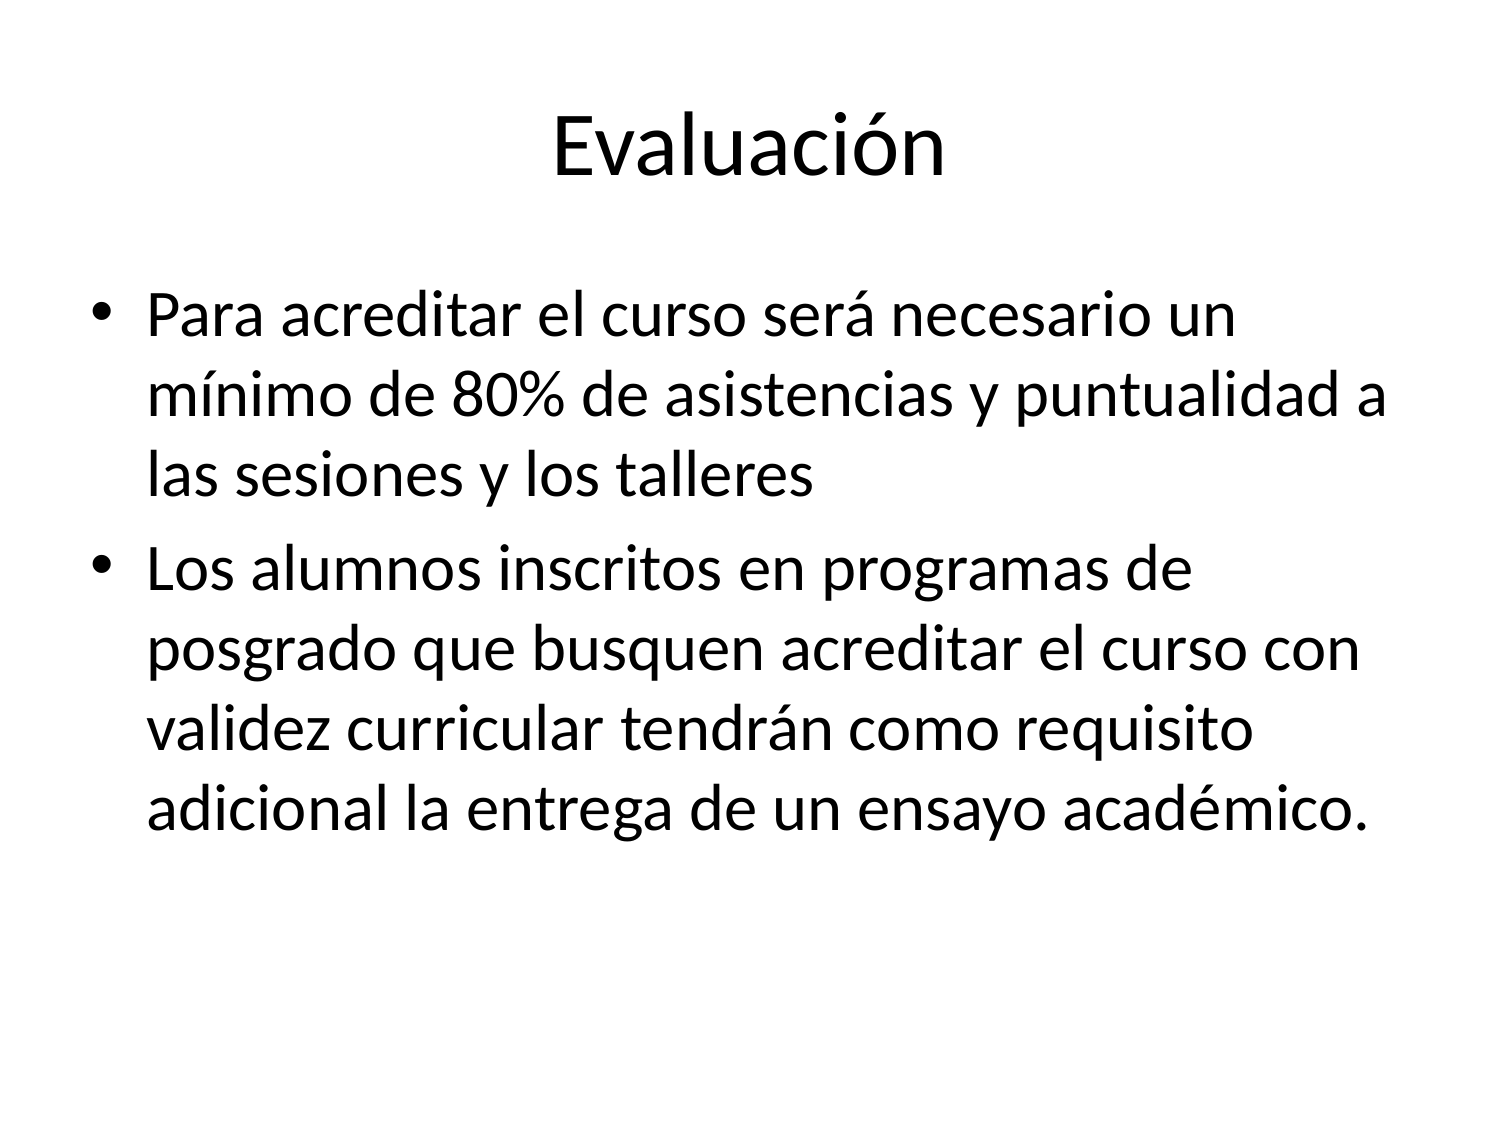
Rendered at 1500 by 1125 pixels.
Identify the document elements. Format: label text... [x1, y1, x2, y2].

title Evaluación [75, 45, 1425, 233]
list Para acreditar el curso será necesario un mínimo de 80% de asistencias y puntualidad a las sesiones y los talleres Los alumnos inscritos en programas de posgrado que busquen acreditar el curso con validez curricular tendrán como requisito adicional la entrega de un ensayo académico. [75, 262, 1425, 1005]
